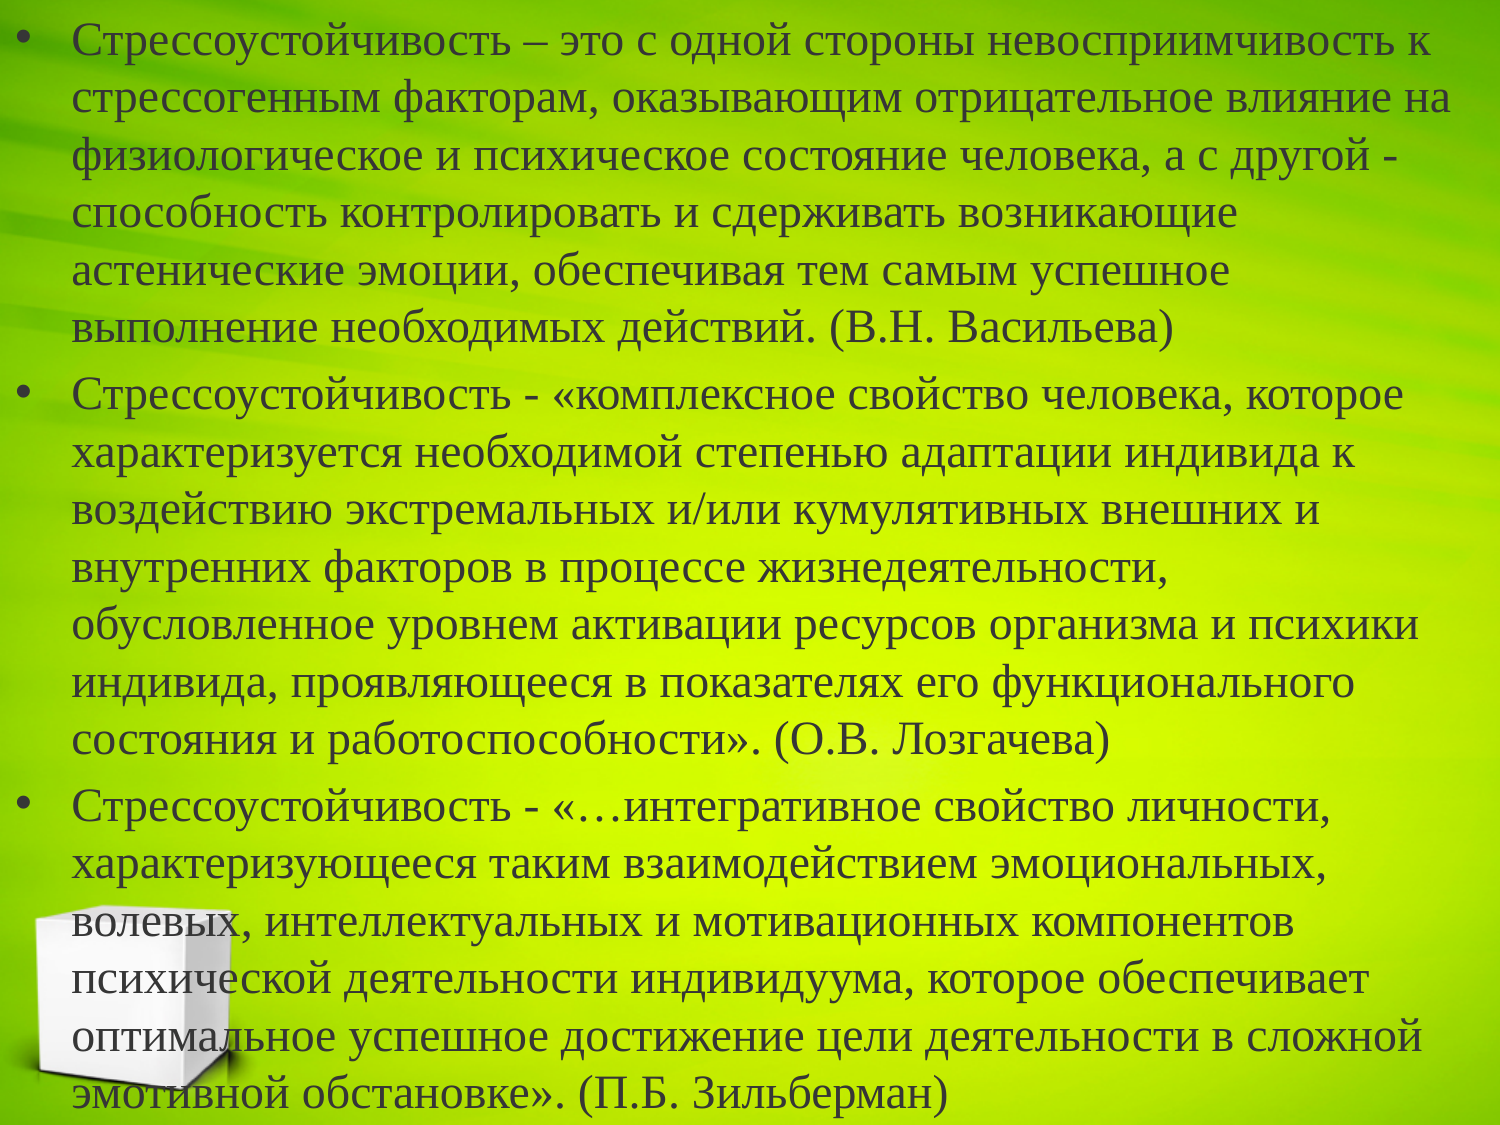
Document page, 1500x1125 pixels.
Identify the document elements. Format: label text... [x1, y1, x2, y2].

list Стрессоустойчивость – это с одной стороны невосприимчивость к стрессогенным факторам, оказывающим отрицательное влияние на физиологическое и психическое состояние человека, а с другой - способность контролировать и сдерживать возникающие астенические эмоции, обеспечивая тем самым успешное выполнение необходимых действий. (В.Н. Васильева) Стрессоустойчивость - «комплексное свойство человека, которое характеризуется необходимой степенью адаптации индивида к воздействию экстремальных и/или кумулятивных внешних и внутренних факторов в процессе жизнедеятельности, обусловленное уровнем активации ресурсов организма и психики индивида, проявляющееся в показателях его функционального состояния и работоспособности». (О.В. Лозгачева) Стрессоустойчивость - «…интегративное свойство личности, характеризующееся таким взаимодействием эмоциональных, волевых, интеллектуальных и мотивационных компонентов психической деятельности индивидуума, которое обеспечивает оптимальное успешное достижение цели деятельности в сложной эмотивной обстановке». (П.Б. Зильберман) [0, 0, 1500, 1125]
